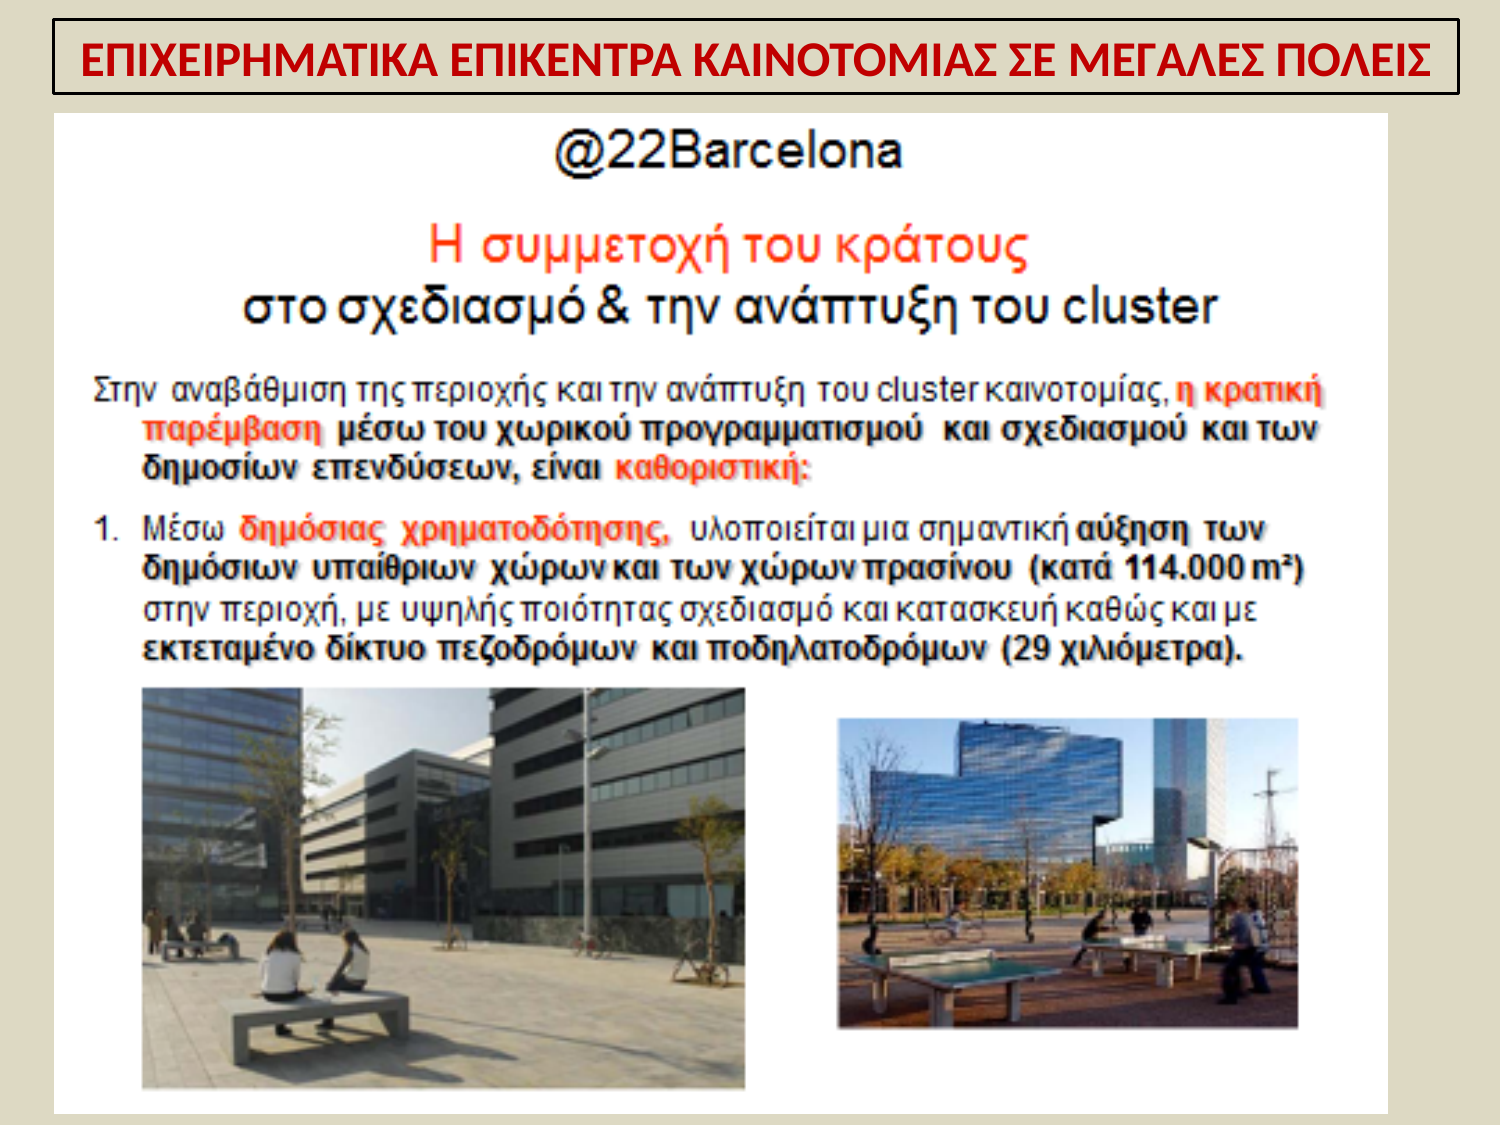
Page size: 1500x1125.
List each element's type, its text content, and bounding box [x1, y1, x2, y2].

text_box ΕΠΙΧΕΙΡΗΜΑΤΙΚΑ ΕΠΙΚΕΝΤΡΑ ΚΑΙΝΟΤΟΜΙΑΣ ΣΕ ΜΕΓΑΛΕΣ ΠΟΛΕΙΣ [53, 19, 1459, 94]
picture [54, 113, 1389, 1114]
